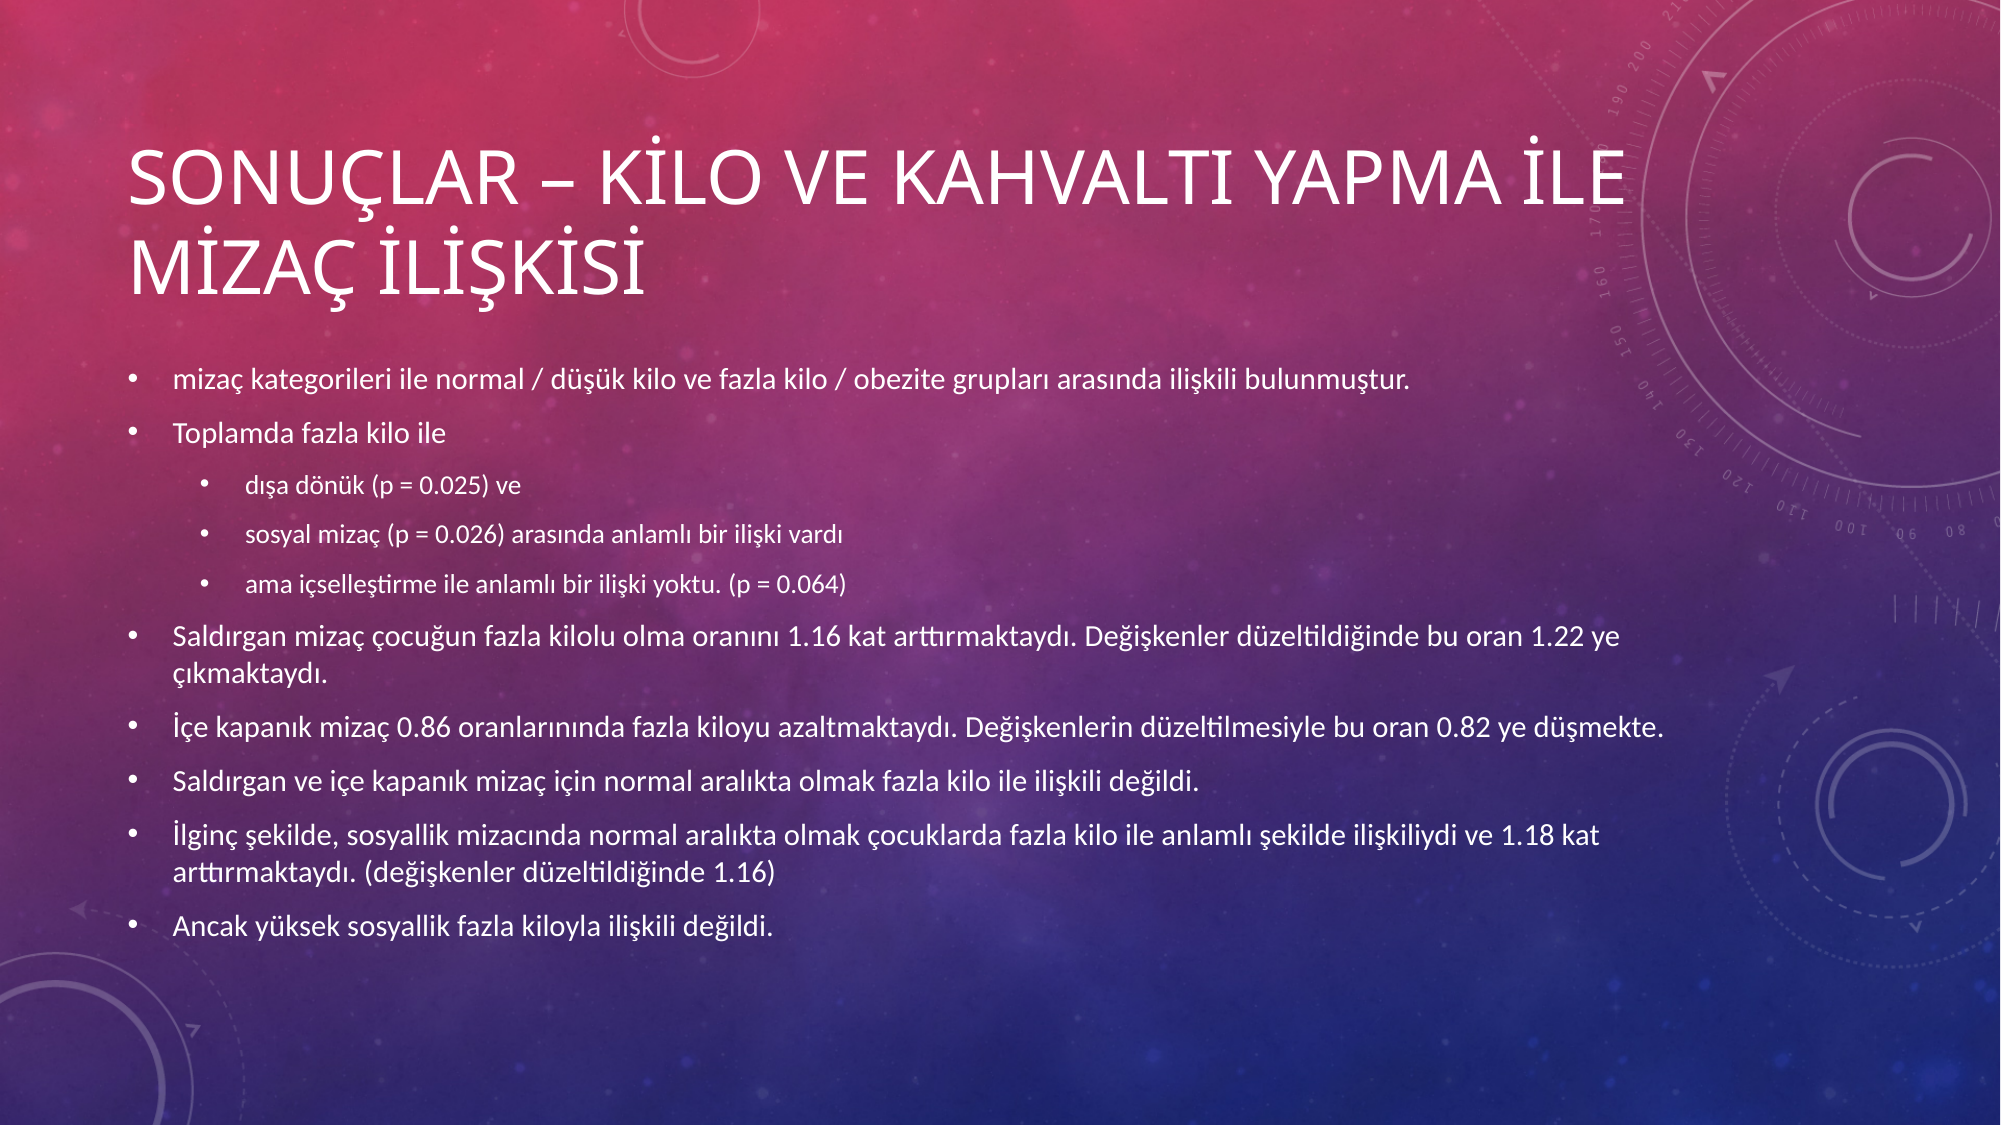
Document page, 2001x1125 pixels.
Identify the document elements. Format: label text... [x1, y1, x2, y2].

title SONUÇLAR – KİLO VE KAHVALTI YAPMA İLE MİZAÇ İLİŞKİSİ [112, 99, 1775, 339]
list mizaç kategorileri ile normal / düşük kilo ve fazla kilo / obezite grupları arasında ilişkili bulunmuştur. Toplamda fazla kilo ile dışa dönük (p = 0.025) ve sosyal mizaç (p = 0.026) arasında anlamlı bir ilişki vardı ama içselleştirme ile anlamlı bir ilişki yoktu. (p = 0.064) Saldırgan mizaç çocuğun fazla kilolu olma oranını 1.16 kat arttırmaktaydı. Değişkenler düzeltildiğinde bu oran 1.22 ye çıkmaktaydı. İçe kapanık mizaç 0.86 oranlarınında fazla kiloyu azaltmaktaydı. Değişkenlerin düzeltilmesiyle bu oran 0.82 ye düşmekte. Saldırgan ve içe kapanık mizaç için normal aralıkta olmak fazla kilo ile ilişkili değildi. İlginç şekilde, sosyallik mizacında normal aralıkta olmak çocuklarda fazla kilo ile anlamlı şekilde ilişkiliydi ve 1.18 kat arttırmaktaydı. (değişkenler düzeltildiğinde 1.16) Ancak yüksek sosyallik fazla kiloyla ilişkili değildi. [112, 351, 1775, 950]
picture [0, 0, 2001, 1125]
